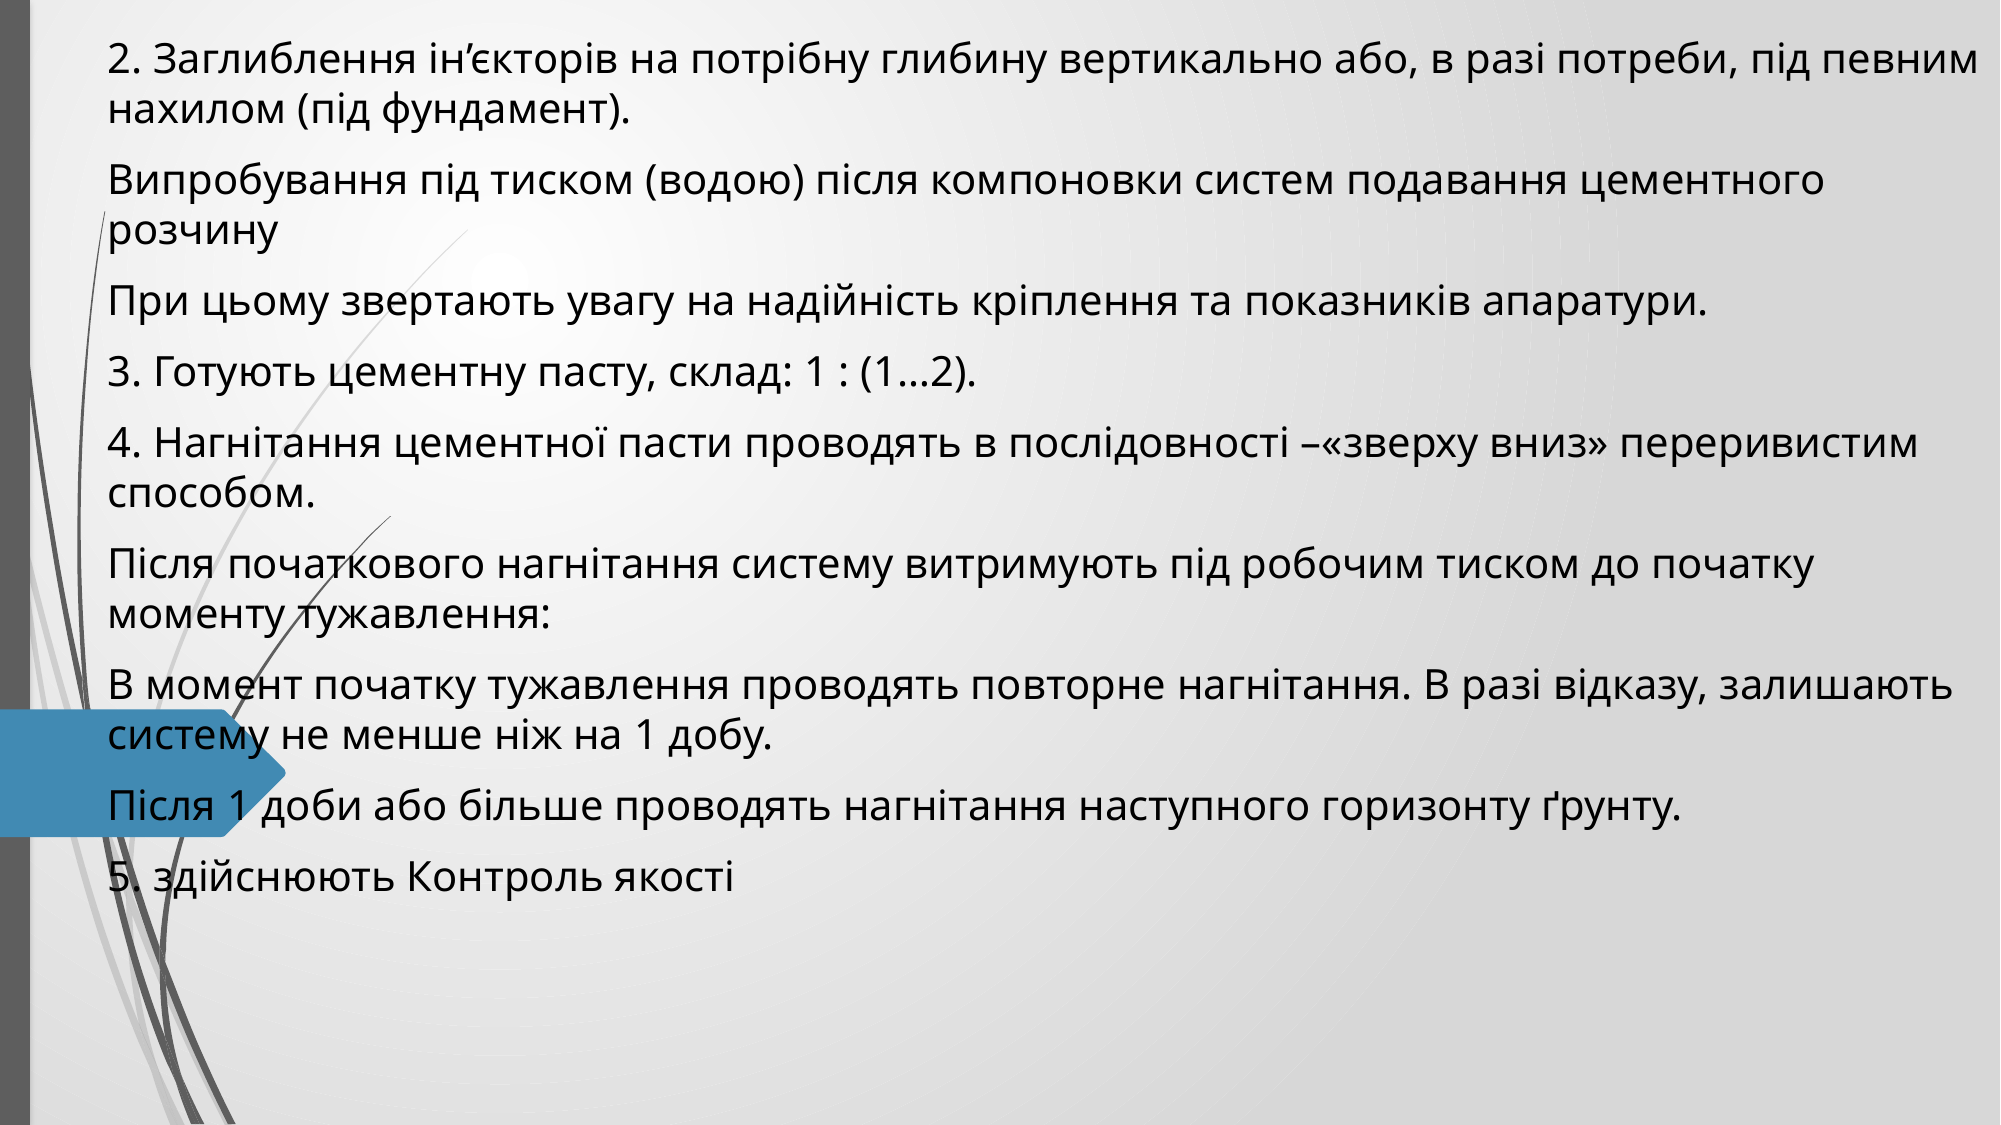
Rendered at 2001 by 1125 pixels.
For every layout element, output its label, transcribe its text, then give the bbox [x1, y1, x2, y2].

subtitle 2. Заглиблення ін’єкторів на потрібну глибину вертикально або, в разі потреби, під певним нахилом (під фундамент). Випробування під тиском (водою) після компоновки систем подавання цементного розчину При цьому звертають увагу на надійність кріплення та показників апаратури. 3. Готують цементну пасту, склад: 1 : (1…2). 4. Нагнітання цементної пасти проводять в послідовності –«зверху вниз» переривистим способом. Після початкового нагнітання систему витримують під робочим тиском до початку моменту тужавлення: В момент початку тужавлення проводять повторне нагнітання. В разі відказу, залишають систему не менше ніж на 1 добу. Після 1 доби або більше проводять нагнітання наступного горизонту ґрунту. 5. здійснюють Контроль якості [92, 24, 2000, 1104]
